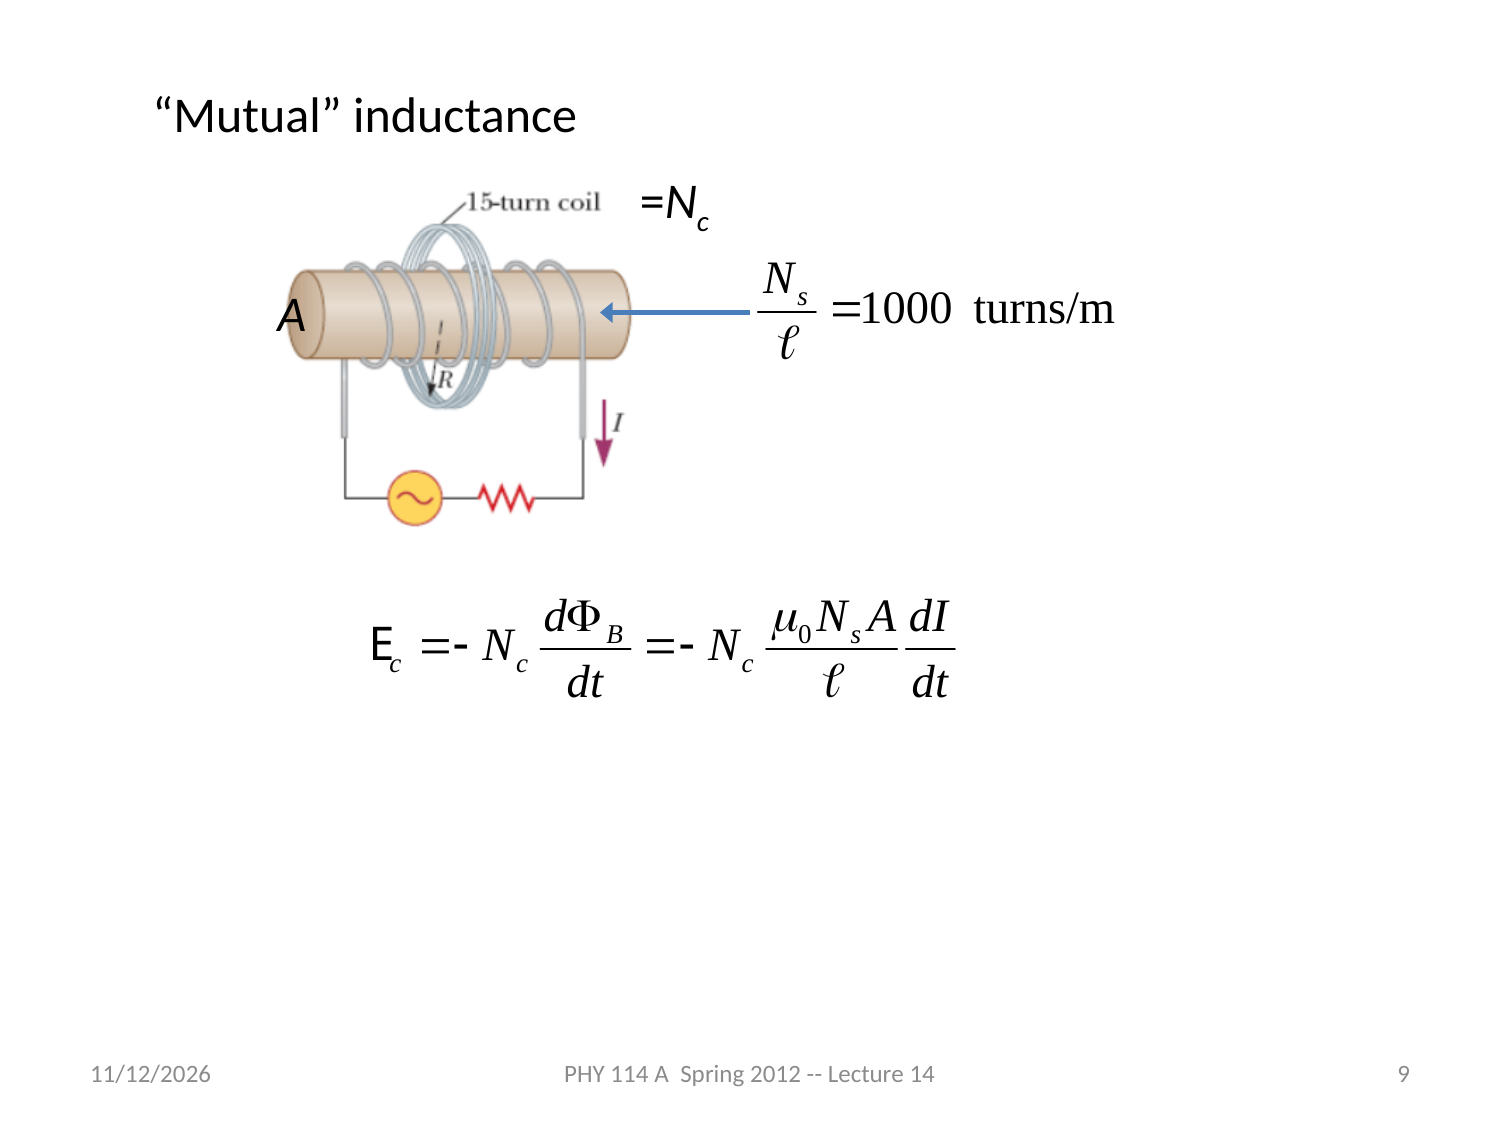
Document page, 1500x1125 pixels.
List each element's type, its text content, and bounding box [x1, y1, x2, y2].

footer PHY 114 A Spring 2012 -- Lecture 14 [512, 1042, 988, 1103]
slide_number 9 [1074, 1042, 1425, 1103]
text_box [362, 587, 966, 708]
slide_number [75, 1042, 425, 1103]
text_box =Nc [624, 161, 888, 245]
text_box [749, 249, 1126, 370]
picture [262, 172, 675, 538]
text_box “Mutual” inductance [137, 74, 1163, 150]
